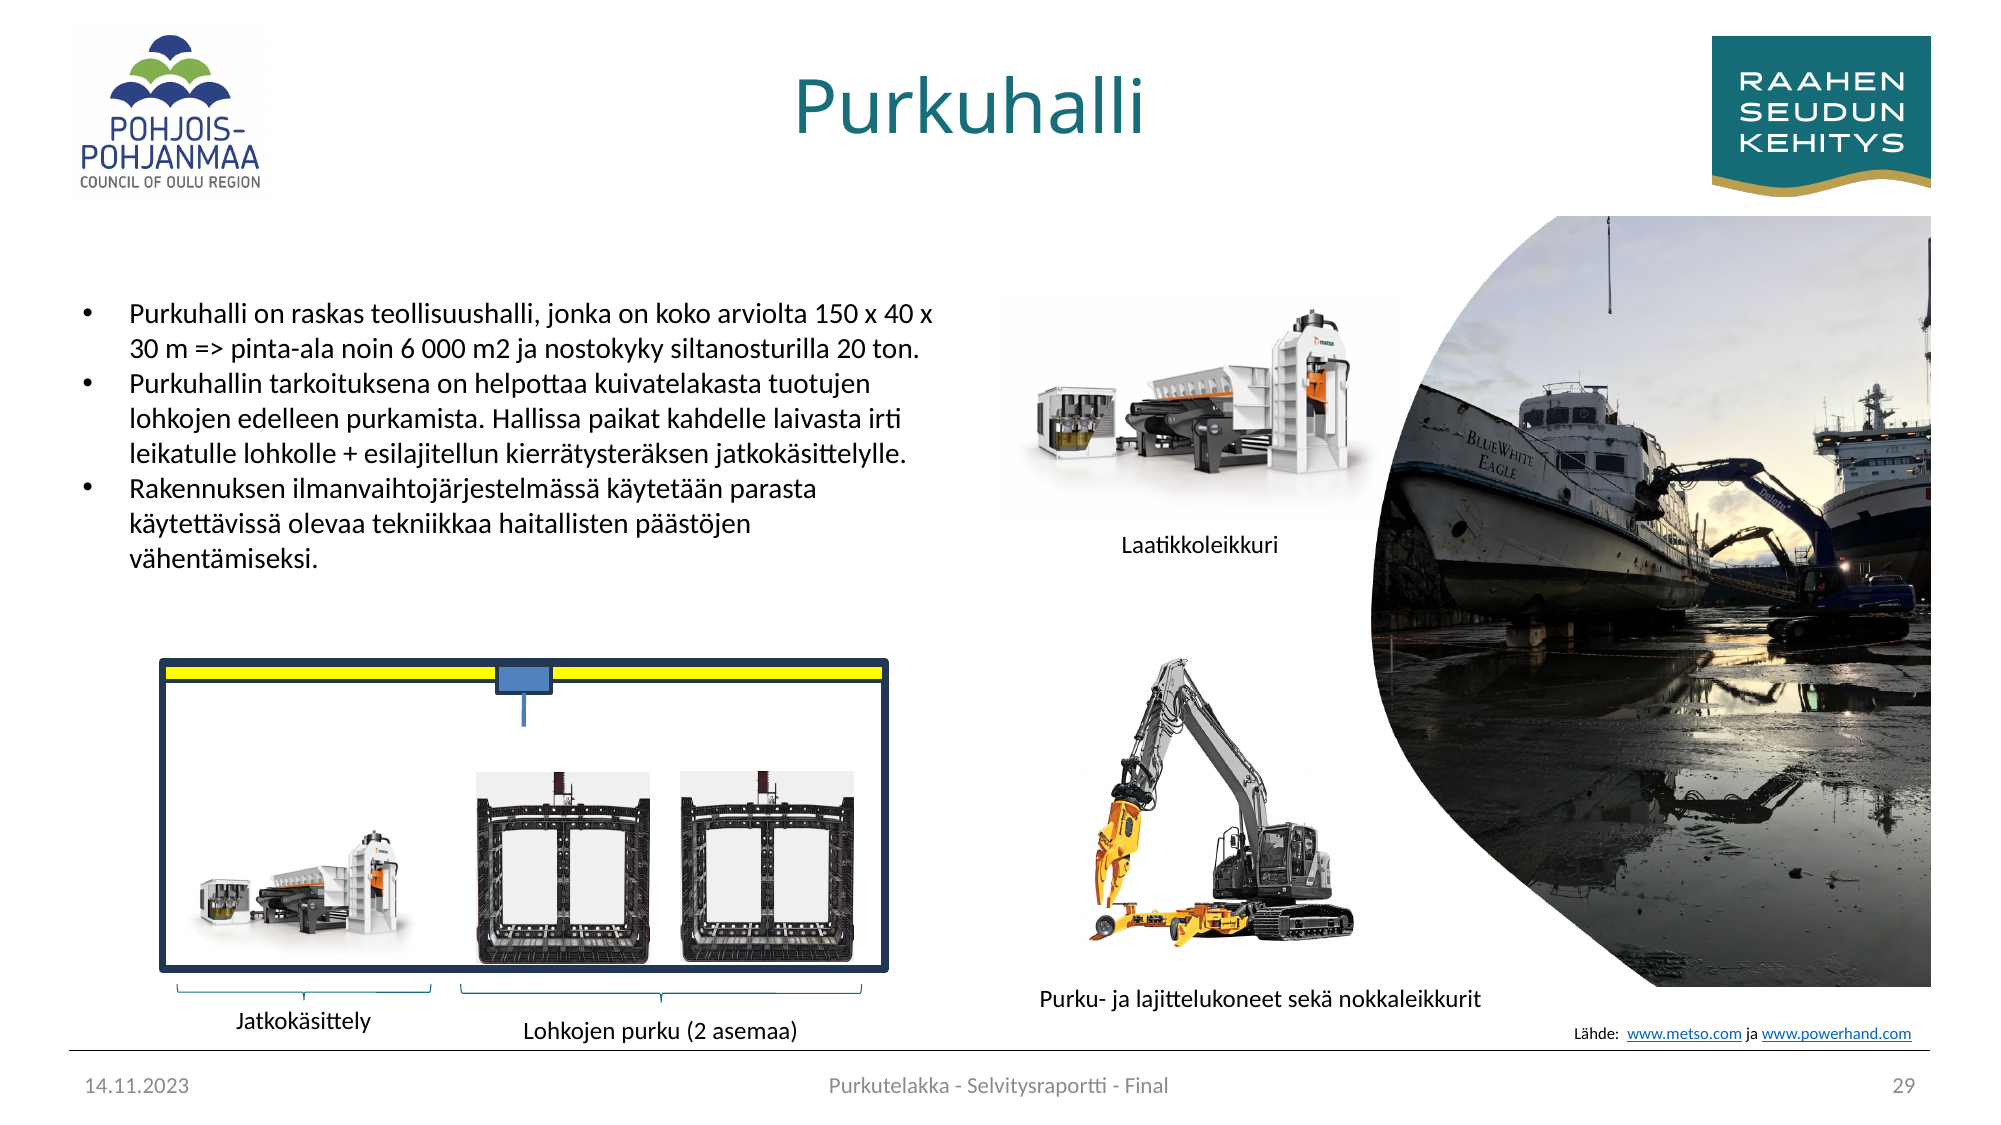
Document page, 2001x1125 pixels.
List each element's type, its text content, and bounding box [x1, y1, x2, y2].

text_box Jatkokäsittely [221, 997, 387, 1043]
picture [176, 822, 431, 964]
text_box Lohkojen purku (2 asemaa) [508, 1007, 814, 1052]
picture [999, 216, 1931, 987]
text_box Purku- ja lajittelukoneet sekä nokkaleikkurit [1024, 975, 1498, 1020]
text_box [162, 662, 885, 970]
picture [1712, 36, 1931, 198]
title Purkuhalli [308, 35, 1631, 184]
text_box [176, 983, 432, 1001]
text_box Lähde: www.metso.com ja www.powerhand.com [1226, 1015, 1931, 1051]
slide_number 29 [1528, 1065, 1931, 1103]
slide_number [69, 1065, 471, 1103]
text_box Purkuhalli on raskas teollisuushalli, jonka on koko arviolta 150 x 40 x 30 m => pinta-ala noin 6 000 m2 ja nostokyky siltanosturilla 20 ton. Purkuhallin tarkoituksena on helpottaa kuivatelakasta tuotujen lohkojen edelleen purkamista. Hallissa paikat kahdelle laivasta irti leikatulle lohkolle + esilajitellun kierrätysteräksen jatkokäsittelylle. Rakennuksen ilmanvaihtojärjestelmässä käytetään parasta käytettävissä olevaa tekniikkaa haitallisten päästöjen vähentämiseksi. [67, 287, 960, 582]
picture [69, 24, 271, 200]
text_box Laatikkoleikkuri [1106, 521, 1294, 566]
text_box [460, 983, 863, 1003]
footer Purkutelakka - Selvitysraportti - Final [499, 1065, 1500, 1103]
